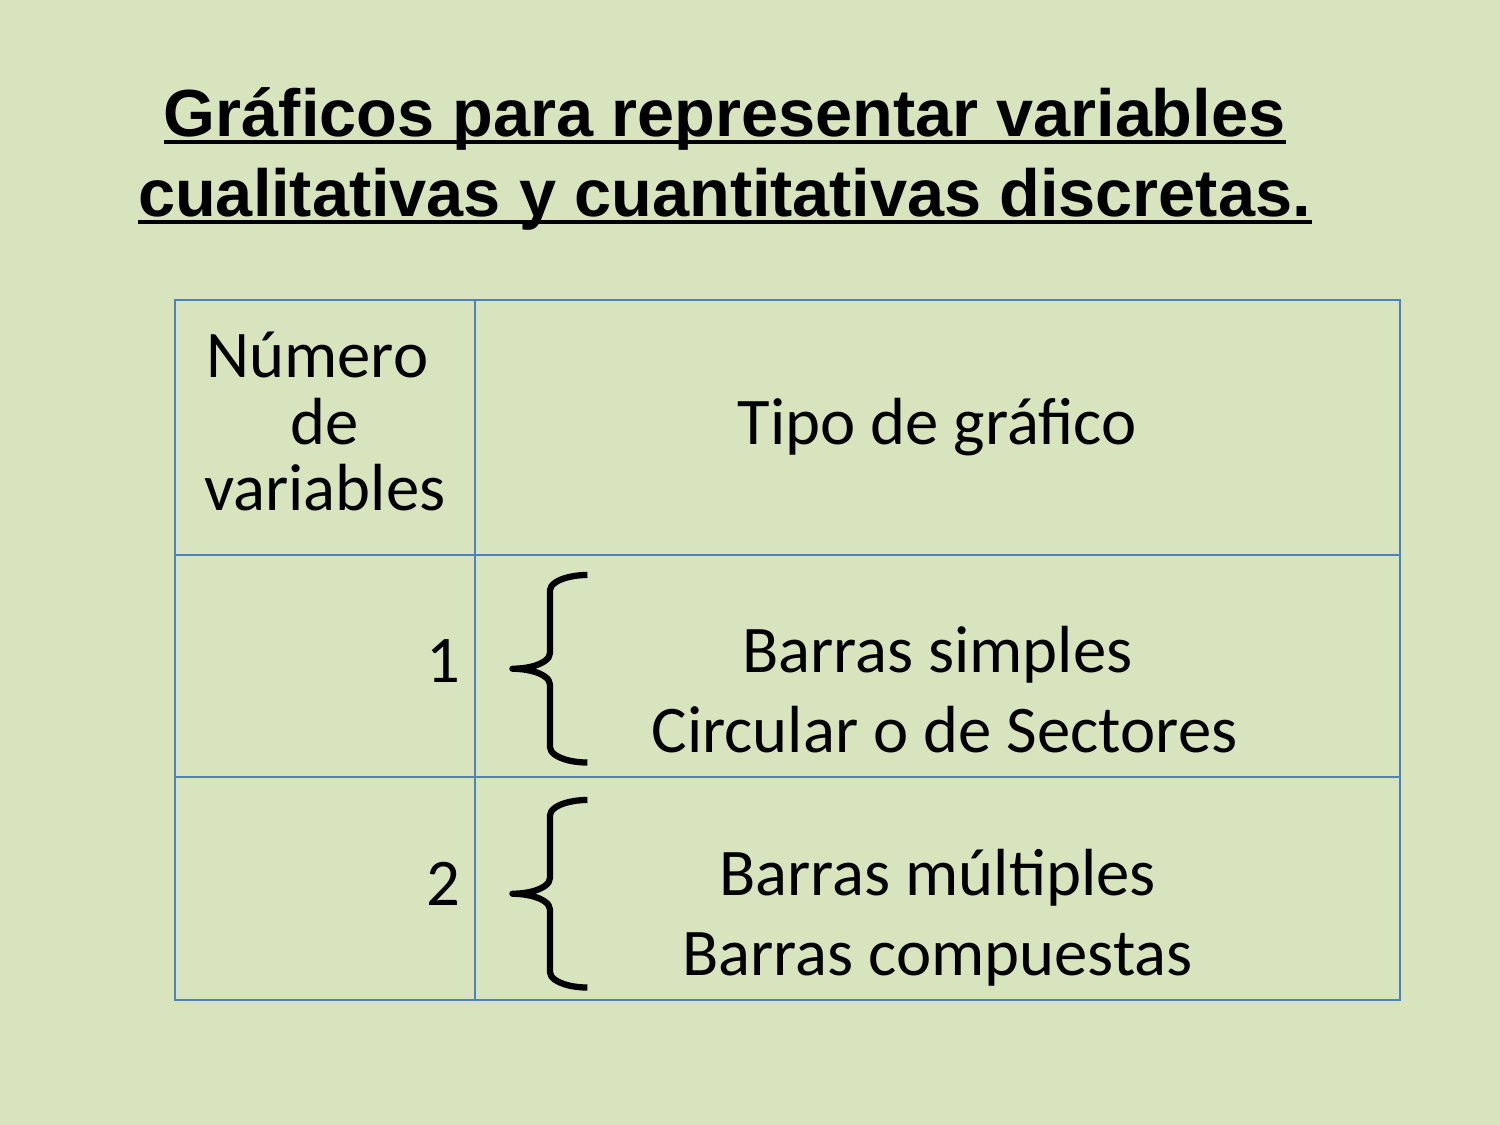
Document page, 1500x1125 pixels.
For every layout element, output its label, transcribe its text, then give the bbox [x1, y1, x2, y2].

table_header Tipo de gráfico [476, 301, 1399, 554]
text_box Gráficos para representar variables cualitativas y cuantitativas discretas. [112, 62, 1338, 238]
table_cell Barras simples Circular o de Sectores [476, 556, 1399, 776]
text_box [512, 799, 588, 988]
text_box [512, 574, 588, 763]
table_cell Barras múltiples Barras compuestas [476, 778, 1399, 999]
table_cell 2 [176, 778, 474, 999]
table_cell 1 [176, 556, 474, 776]
table_header Número de variables [176, 301, 474, 554]
